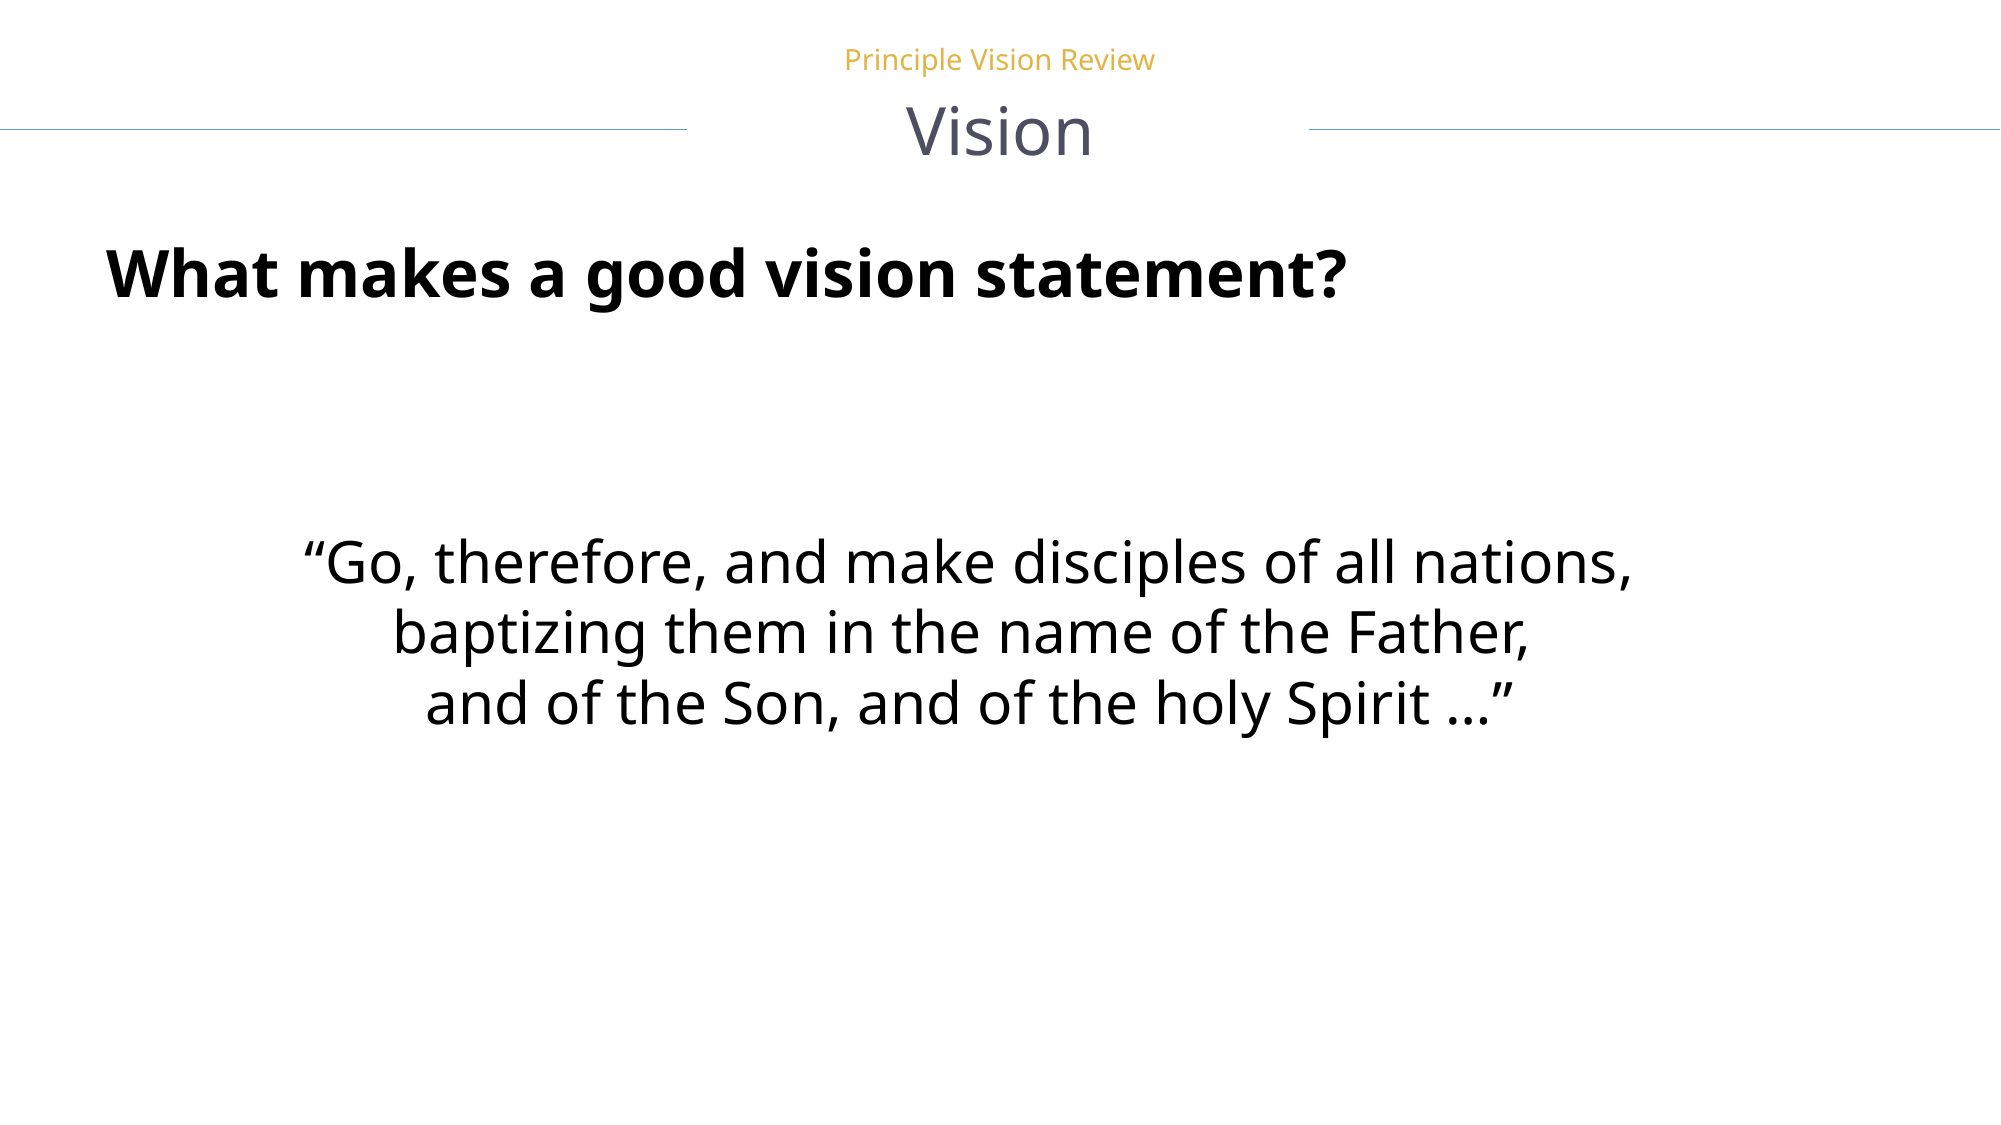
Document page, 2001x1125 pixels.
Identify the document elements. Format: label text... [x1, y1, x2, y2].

text_box Principle Vision Review [0, 34, 2000, 84]
text_box Vision [569, 84, 1432, 177]
text_box What makes a good vision statement? [91, 224, 1829, 321]
text_box “Go, therefore, and make disciples of all nations, baptizing them in the name of the Father, and of the Son, and of the holy Spirit …” [286, 517, 1655, 793]
